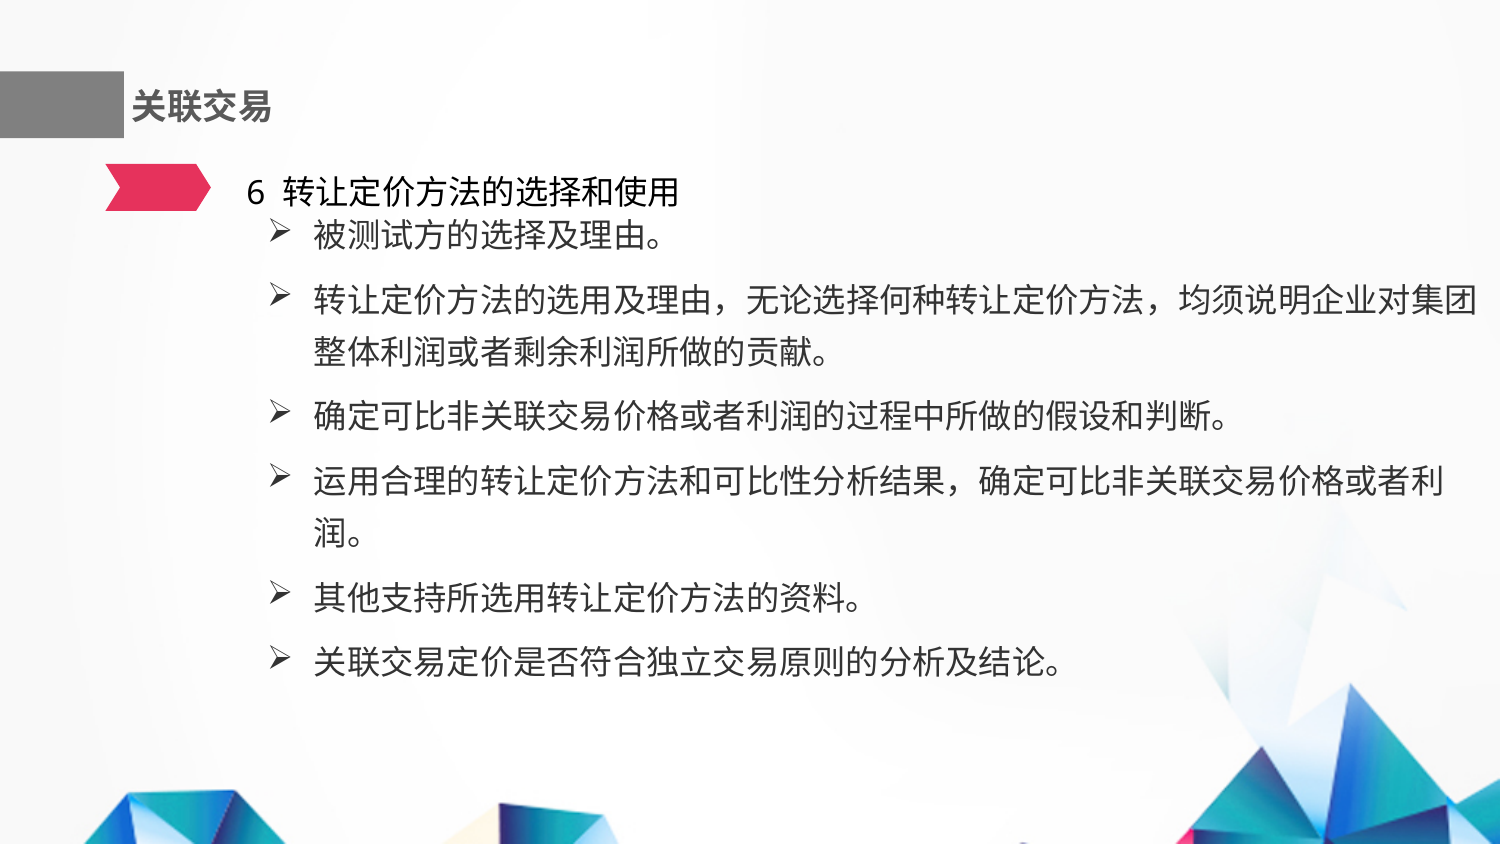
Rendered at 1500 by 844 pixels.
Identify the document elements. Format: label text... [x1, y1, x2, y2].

text_box 6 转让定价方法的选择和使用 [222, 163, 697, 219]
text_box 关联交易 [117, 70, 417, 141]
picture [0, 0, 1500, 844]
text_box [105, 163, 211, 211]
text_box 被测试方的选择及理由。 转让定价方法的选用及理由，无论选择何种转让定价方法，均须说明企业对集团整体利润或者剩余利润所做的贡献。 确定可比非关联交易价格或者利润的过程中所做的假设和判断。 运用合理的转让定价方法和可比性分析结果，确定可比非关联交易价格或者利润。 其他支持所选用转让定价方法的资料。 关联交易定价是否符合独立交易原则的分析及结论。 [251, 194, 1500, 689]
